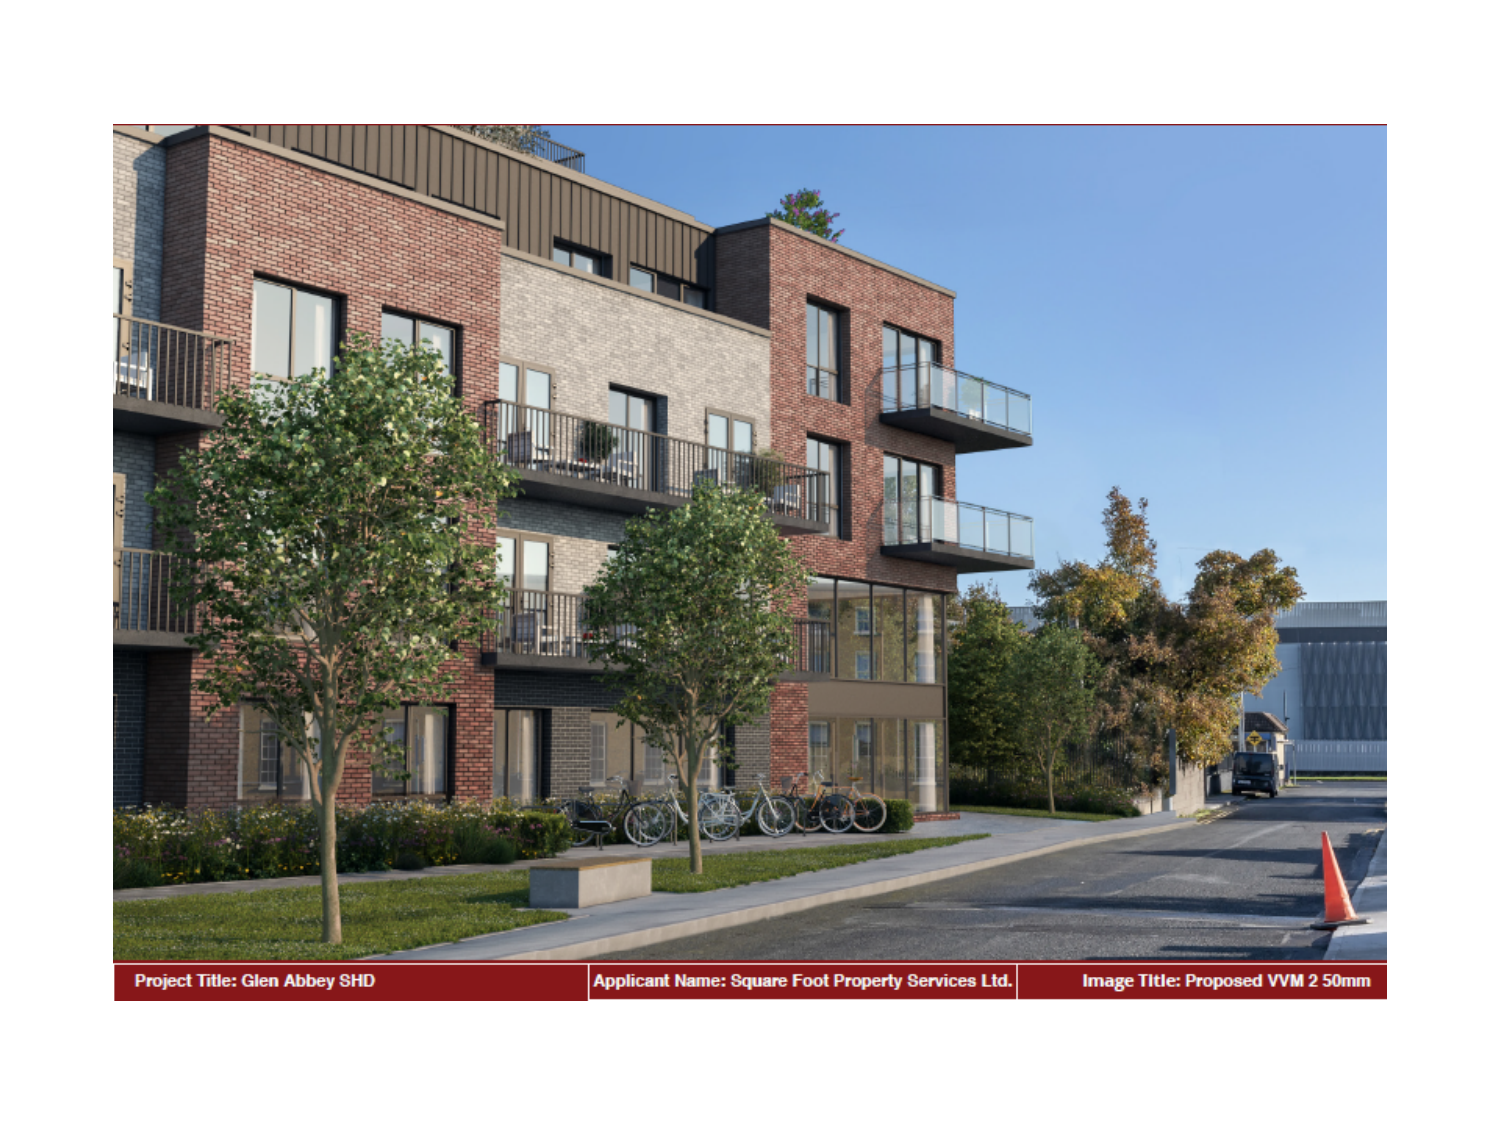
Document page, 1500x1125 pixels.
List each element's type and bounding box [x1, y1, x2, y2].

picture [113, 124, 1387, 1001]
